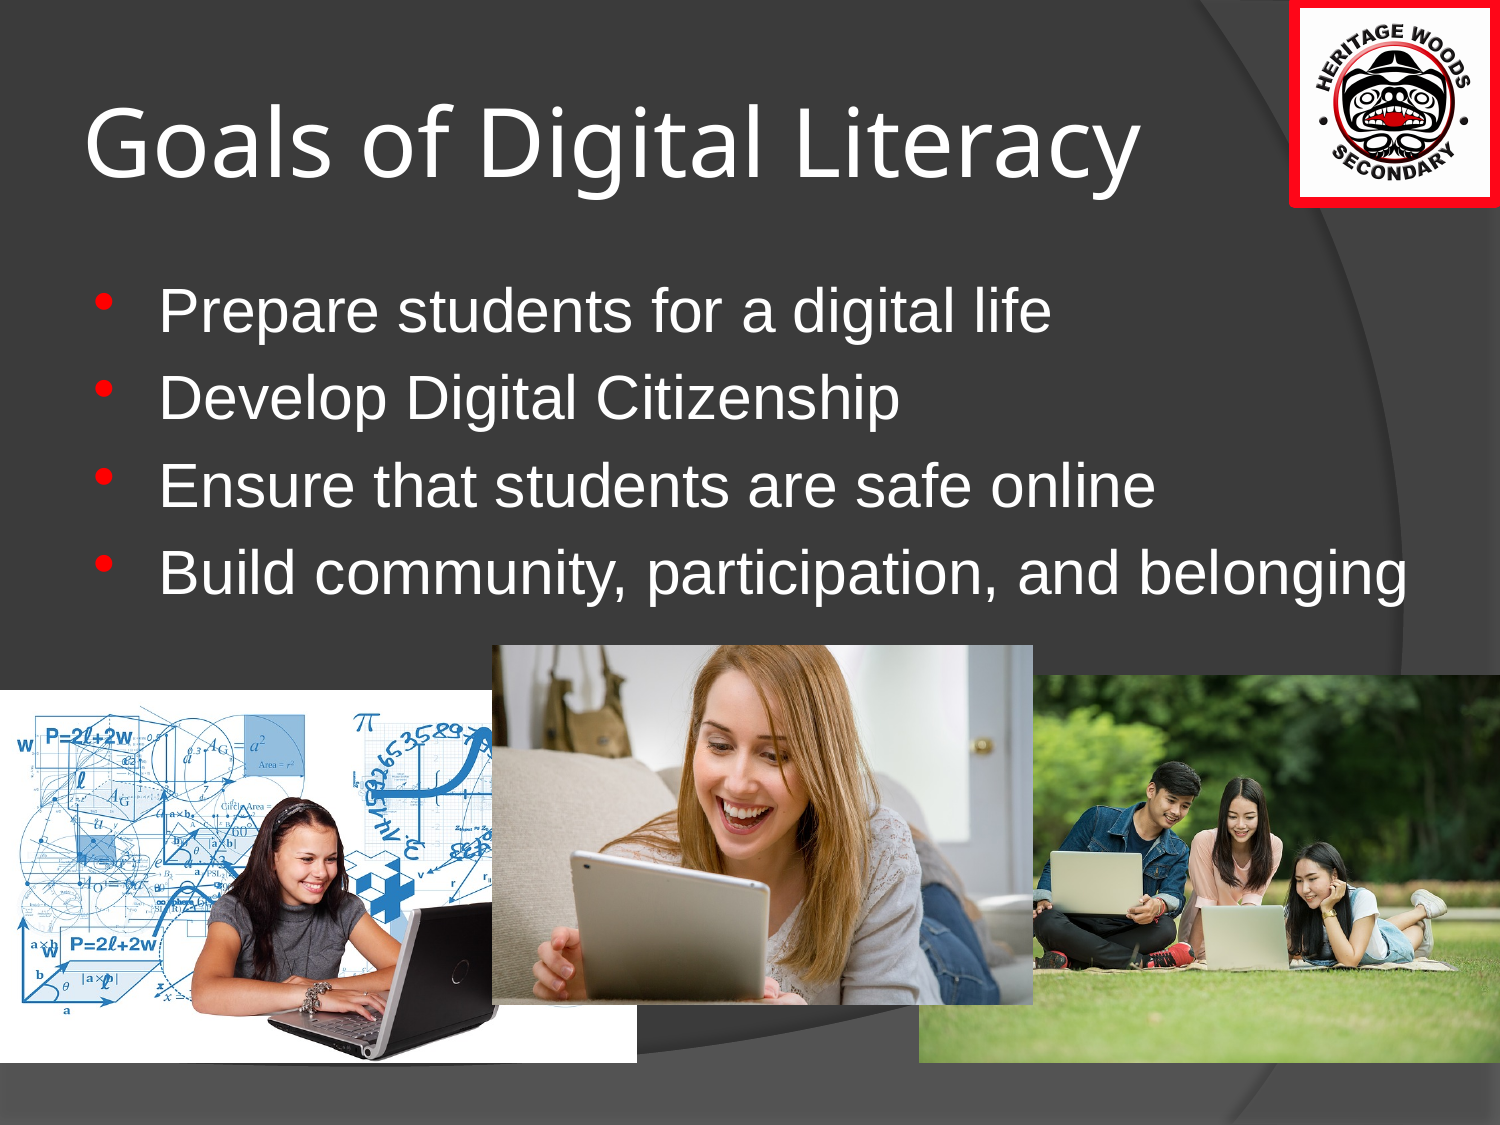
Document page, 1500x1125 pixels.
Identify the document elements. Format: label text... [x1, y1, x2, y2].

picture [919, 675, 1500, 1063]
title Goals of Digital Literacy [75, 45, 1300, 233]
picture [0, 690, 637, 1063]
picture [1300, 8, 1490, 197]
picture [492, 645, 1033, 1006]
list Prepare students for a digital life Develop Digital Citizenship Ensure that students are safe online Build community, participation, and belonging [75, 262, 1482, 681]
